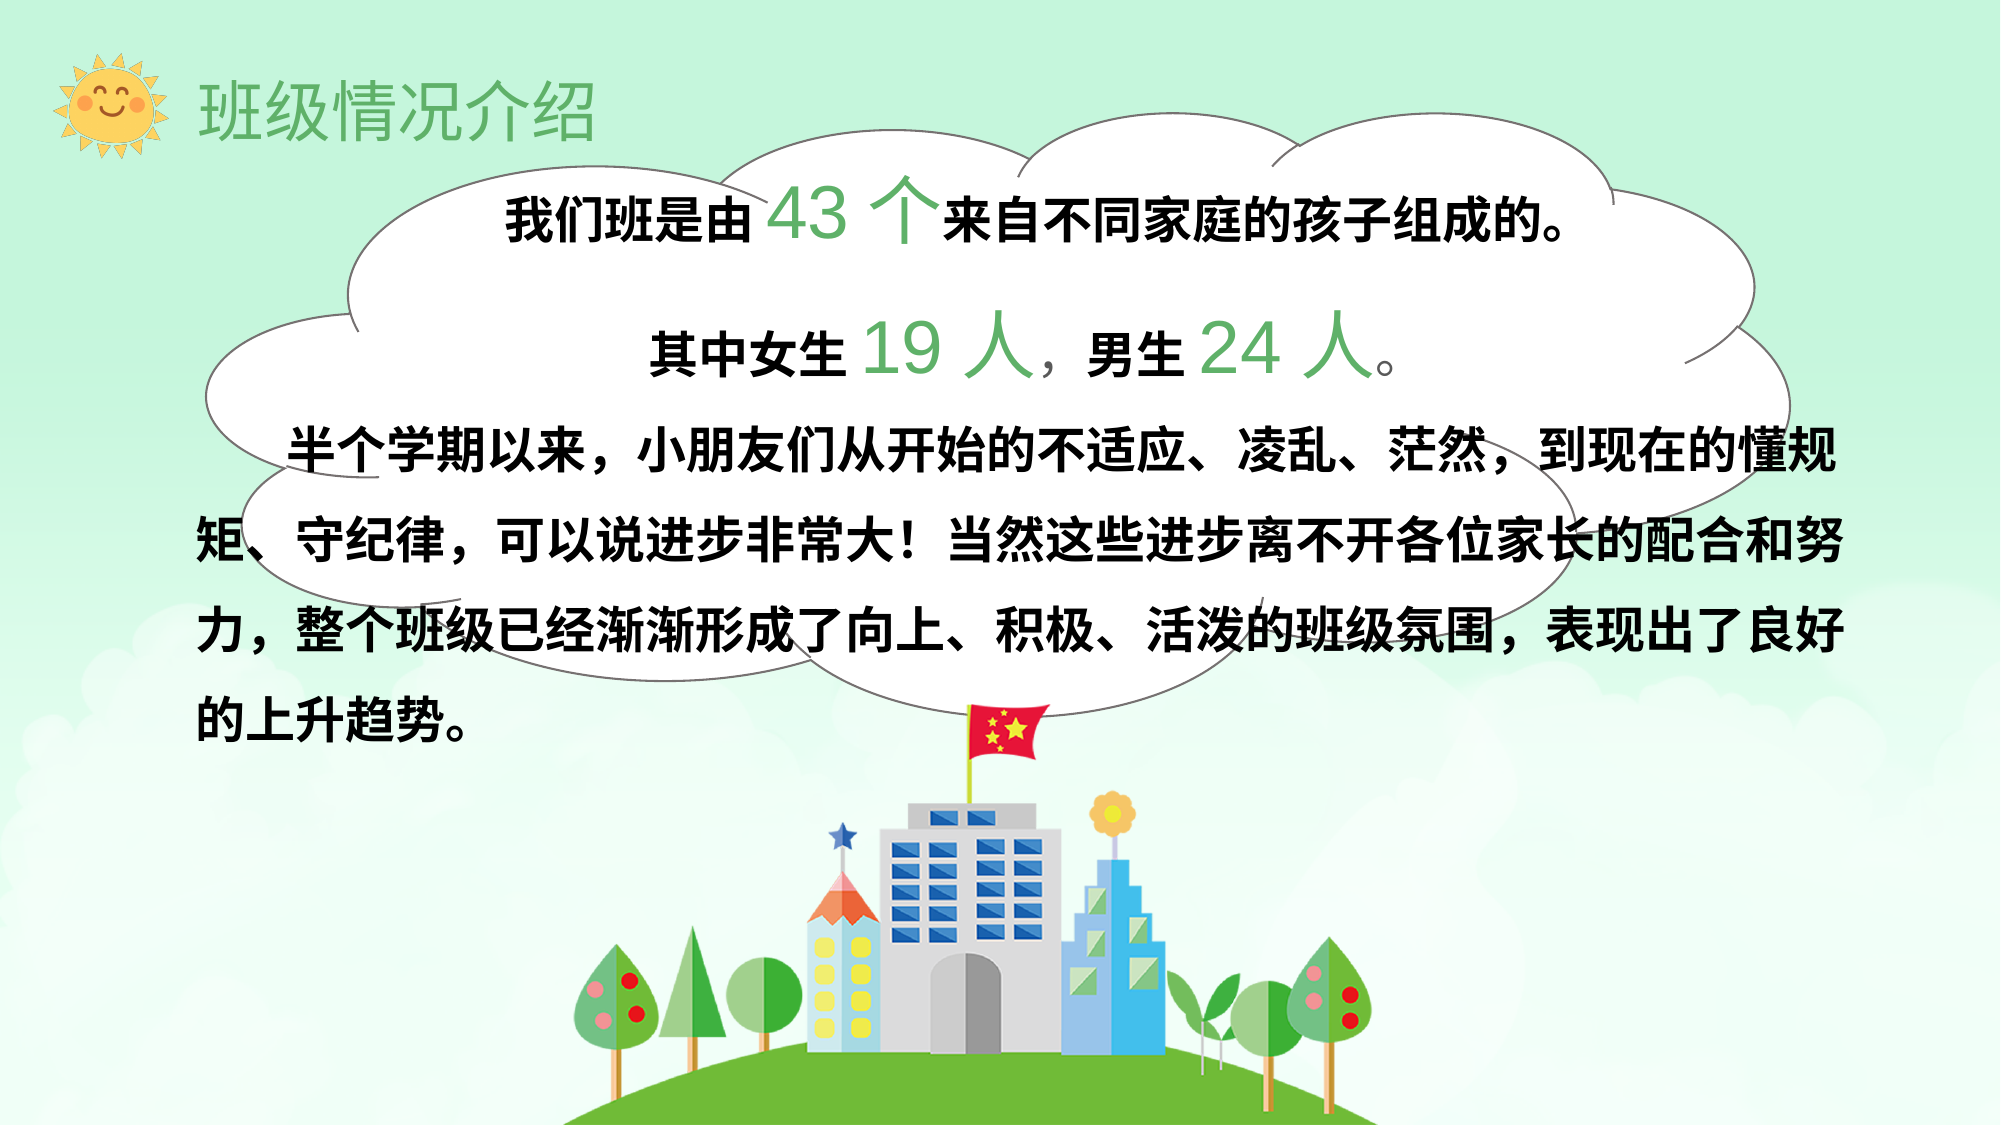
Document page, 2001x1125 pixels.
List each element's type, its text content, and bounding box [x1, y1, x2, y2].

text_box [53, 53, 616, 159]
text_box 我们班是由43个来自不同家庭的孩子组成的。 其中女生19人，男生24人。 半个学期以来，小朋友们从开始的不适应、凌乱、茫然，到现在的懂规矩、守纪律，可以说进步非常大！当然这些进步离不开各位家长的配合和努力，整个班级已经渐渐形成了向上、积极、活泼的班级氛围，表现出了良好的上升趋势。 [181, 111, 1893, 824]
picture [0, 0, 2001, 1125]
